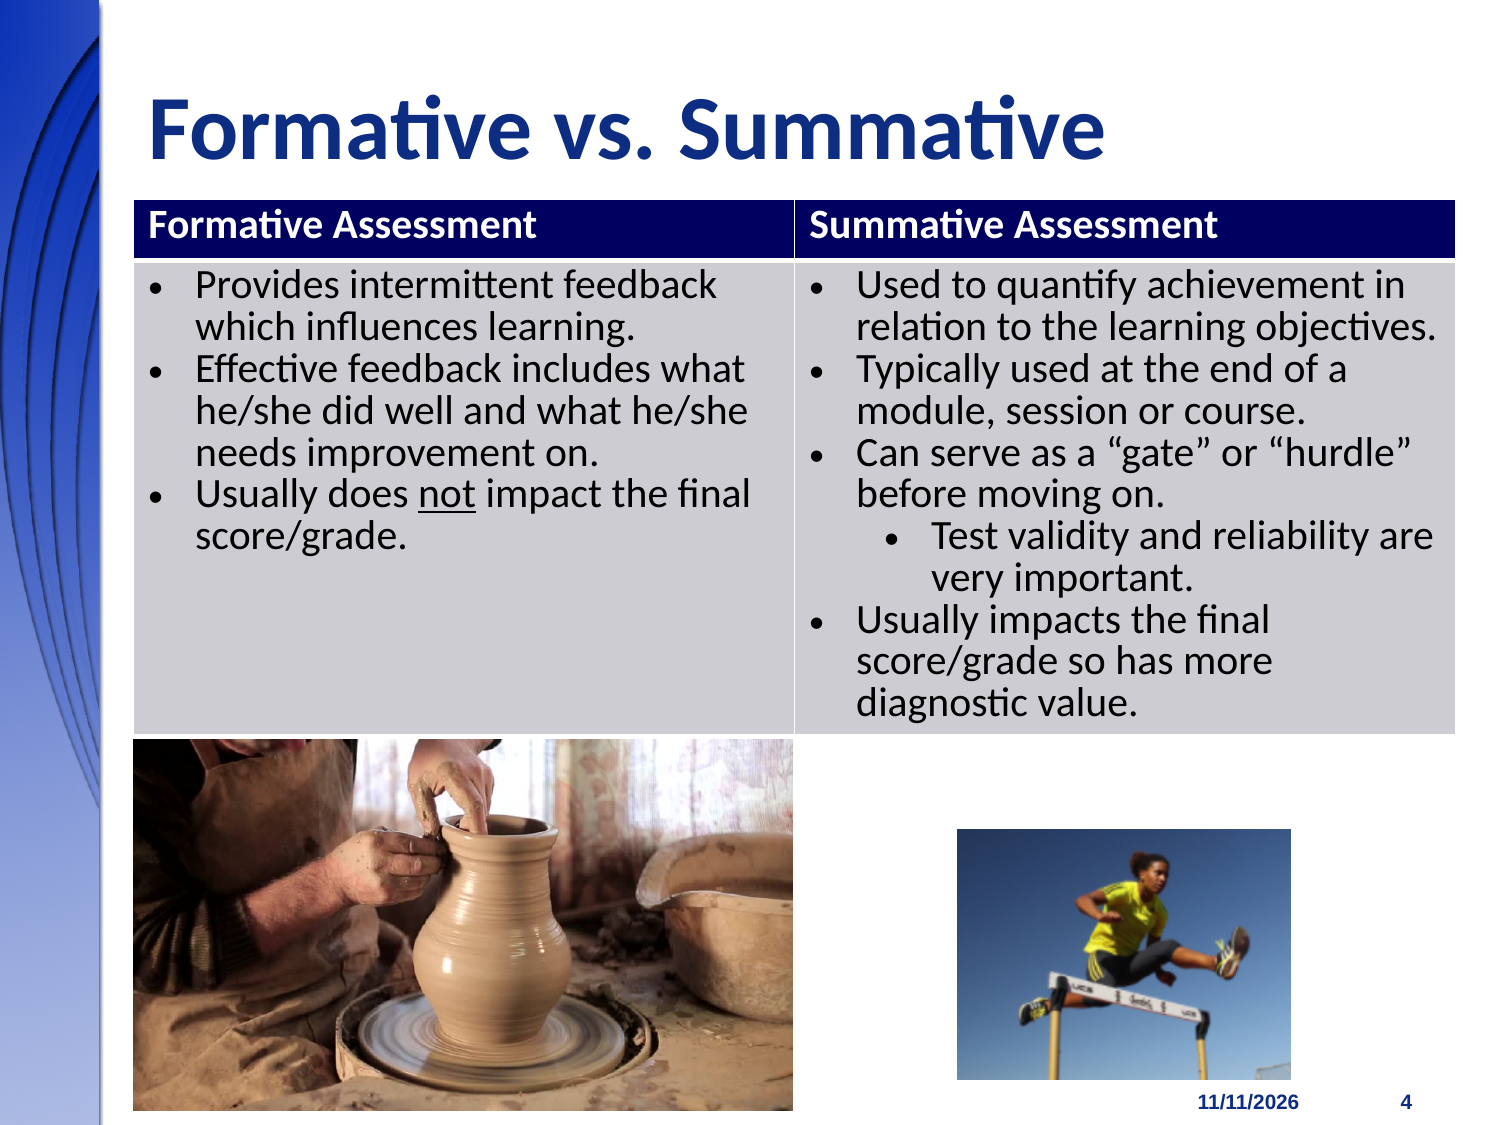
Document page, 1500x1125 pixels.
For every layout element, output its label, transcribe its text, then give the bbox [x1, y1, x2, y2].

picture [0, 0, 800, 1125]
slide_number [1171, 1060, 1314, 1121]
slide_number 4 [1333, 1060, 1427, 1121]
table_header Summative Assessment [795, 200, 1455, 258]
table_cell Provides intermittent feedback which influences learning. Effective feedback includes what he/she did well and what he/she needs improvement on. Usually does not impact the final score/grade. [134, 263, 794, 734]
table_header Formative Assessment [134, 200, 794, 258]
table_cell Used to quantify achievement in relation to the learning objectives. Typically used at the end of a module, session or course. Can serve as a “gate” or “hurdle” before moving on. Test validity and reliability are very important. Usually impacts the final score/grade so has more diagnostic value. [795, 263, 1455, 734]
title Formative vs. Summative [133, 45, 1455, 199]
picture [957, 829, 1291, 1080]
